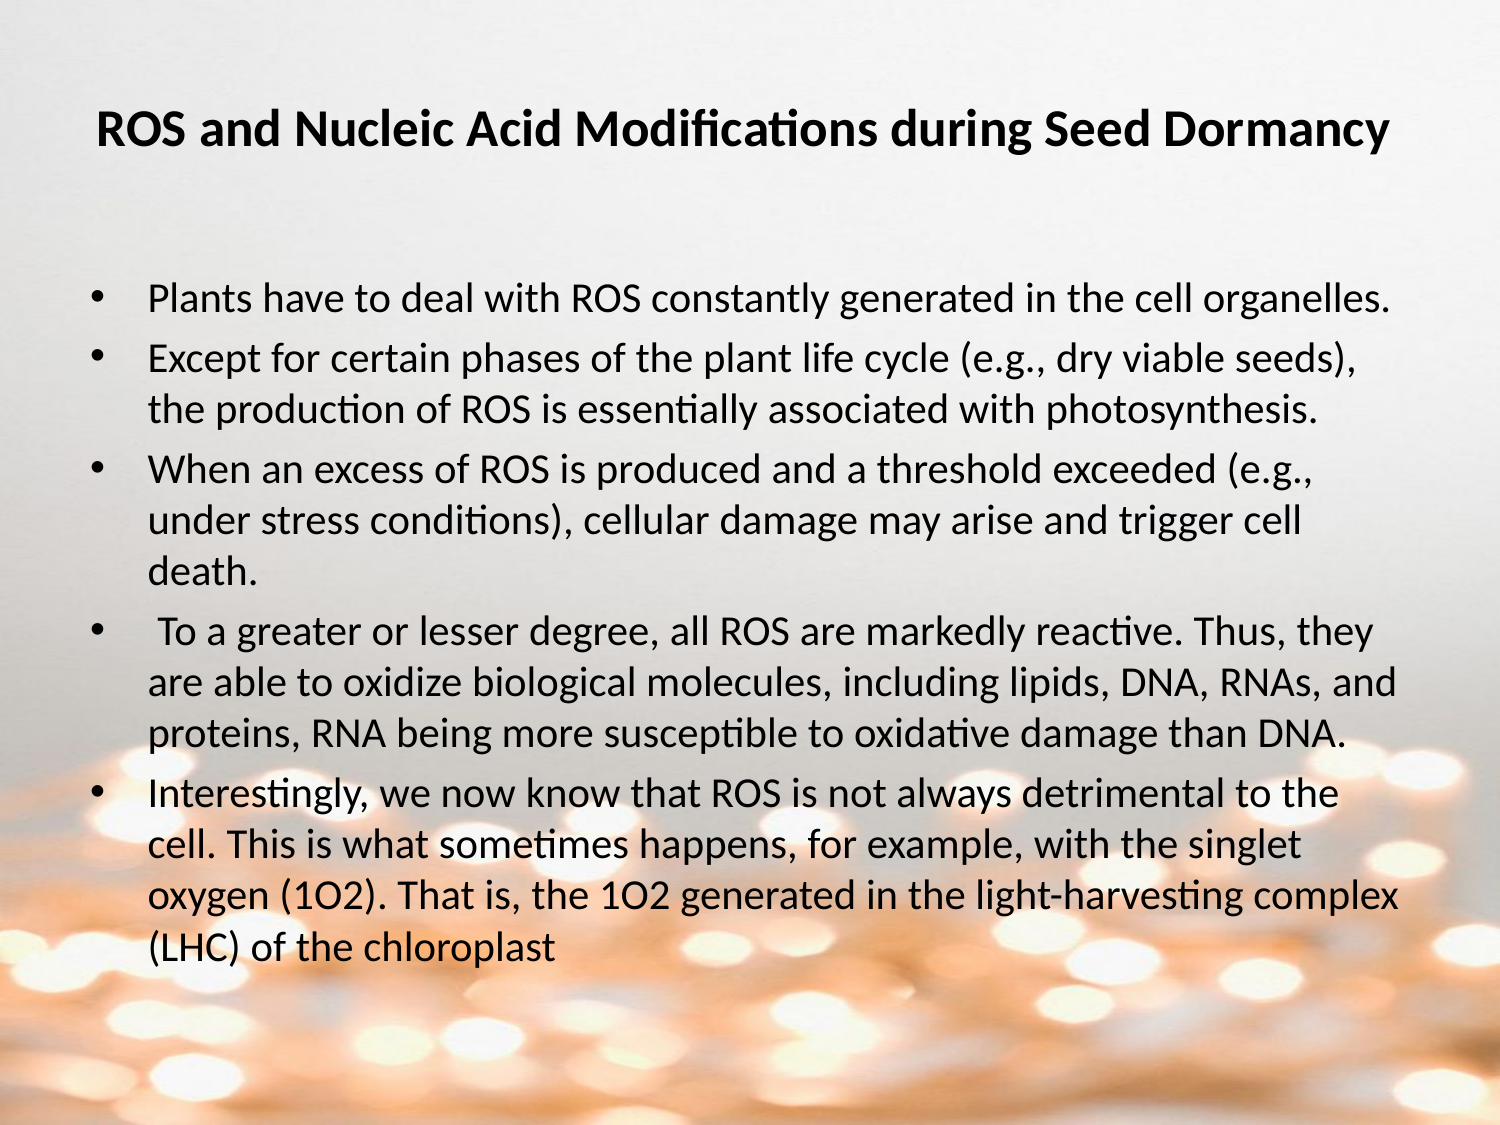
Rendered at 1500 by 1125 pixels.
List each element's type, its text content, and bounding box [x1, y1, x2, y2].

title ROS and Nucleic Acid Modifications during Seed Dormancy [75, 82, 1425, 233]
list Plants have to deal with ROS constantly generated in the cell organelles. Except for certain phases of the plant life cycle (e.g., dry viable seeds), the production of ROS is essentially associated with photosynthesis. When an excess of ROS is produced and a threshold exceeded (e.g., under stress conditions), cellular damage may arise and trigger cell death. To a greater or lesser degree, all ROS are markedly reactive. Thus, they are able to oxidize biological molecules, including lipids, DNA, RNAs, and proteins, RNA being more susceptible to oxidative damage than DNA. Interestingly, we now know that ROS is not always detrimental to the cell. This is what sometimes happens, for example, with the singlet oxygen (1O2). That is, the 1O2 generated in the light-harvesting complex (LHC) of the chloroplast [75, 262, 1425, 1005]
picture [0, 0, 1500, 1125]
